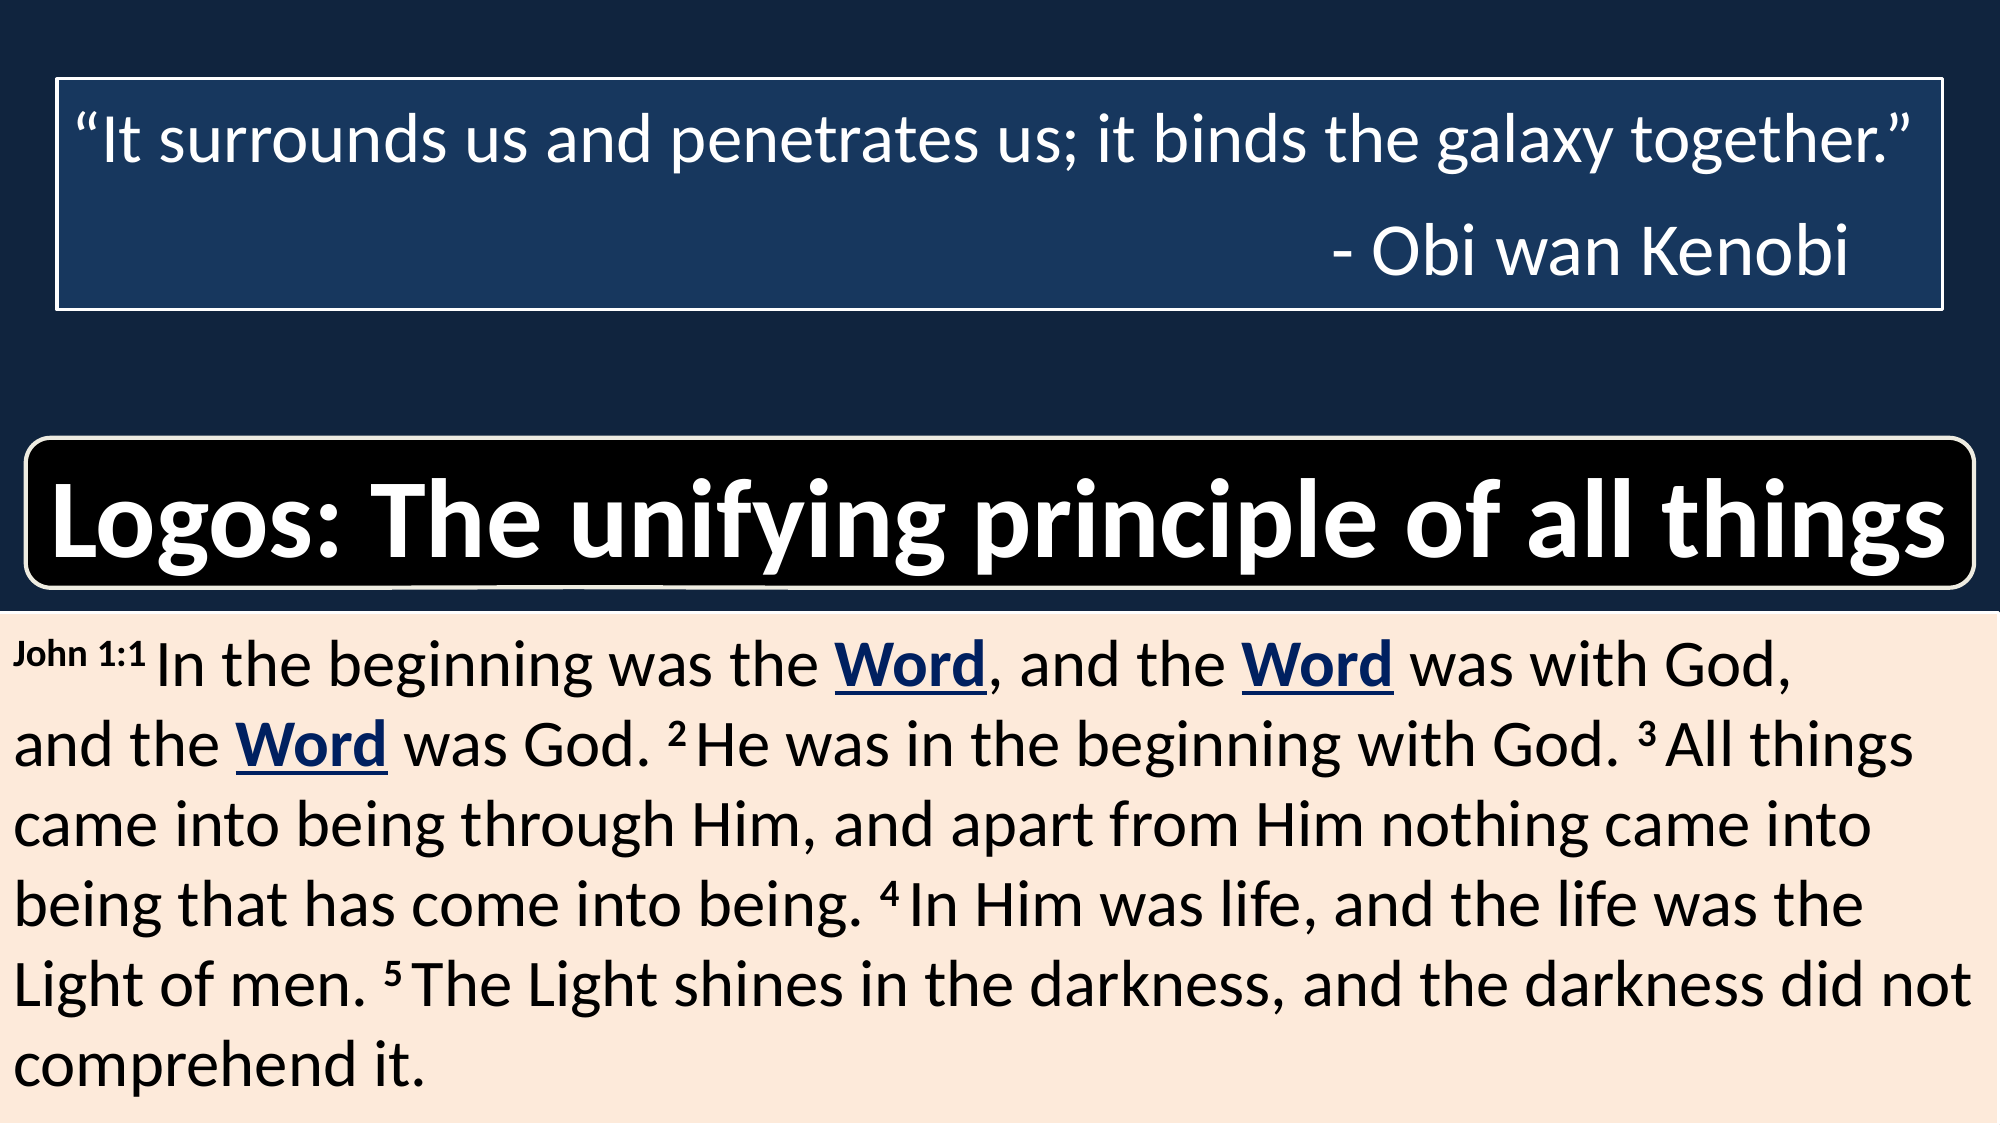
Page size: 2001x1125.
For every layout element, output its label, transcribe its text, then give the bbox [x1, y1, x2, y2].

text_box John 1:1 In the beginning was the Word, and the Word was with God, and the Word was God. 2 He was in the beginning with God. 3 All things came into being through Him, and apart from Him nothing came into being that has come into being. 4 In Him was life, and the life was the Light of men. 5 The Light shines in the darkness, and the darkness did not comprehend it. [0, 610, 2000, 1125]
text_box Logos: The unifying principle of all things [23, 435, 1977, 590]
text_box “It surrounds us and penetrates us; it binds the galaxy together.” - Obi wan Kenobi [55, 77, 1945, 312]
